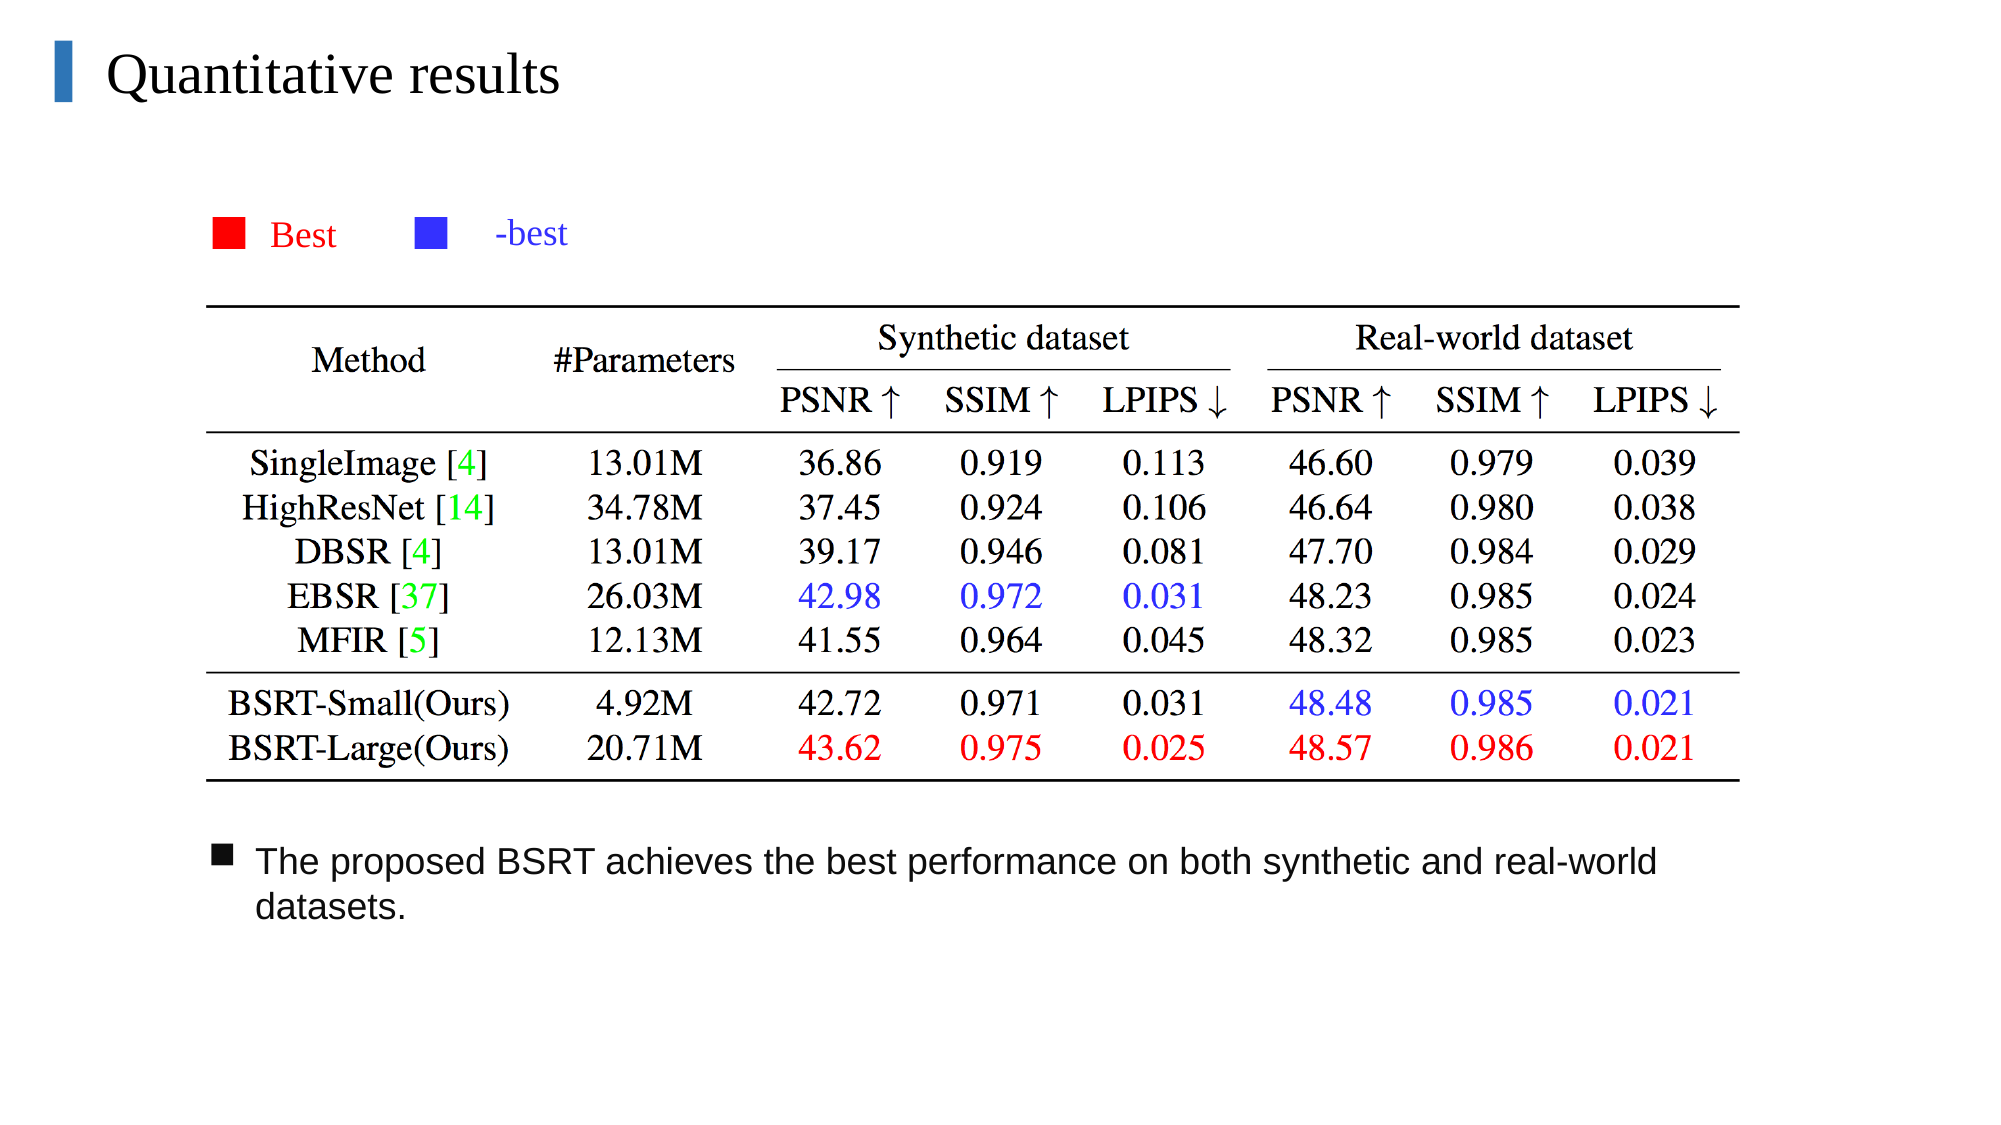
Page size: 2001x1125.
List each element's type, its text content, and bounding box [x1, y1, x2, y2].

text_box Quantitative results [91, 28, 577, 113]
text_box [212, 200, 612, 266]
picture [193, 293, 1746, 788]
text_box The proposed BSRT achieves the best performance on both synthetic and real-world datasets. [193, 829, 1797, 935]
